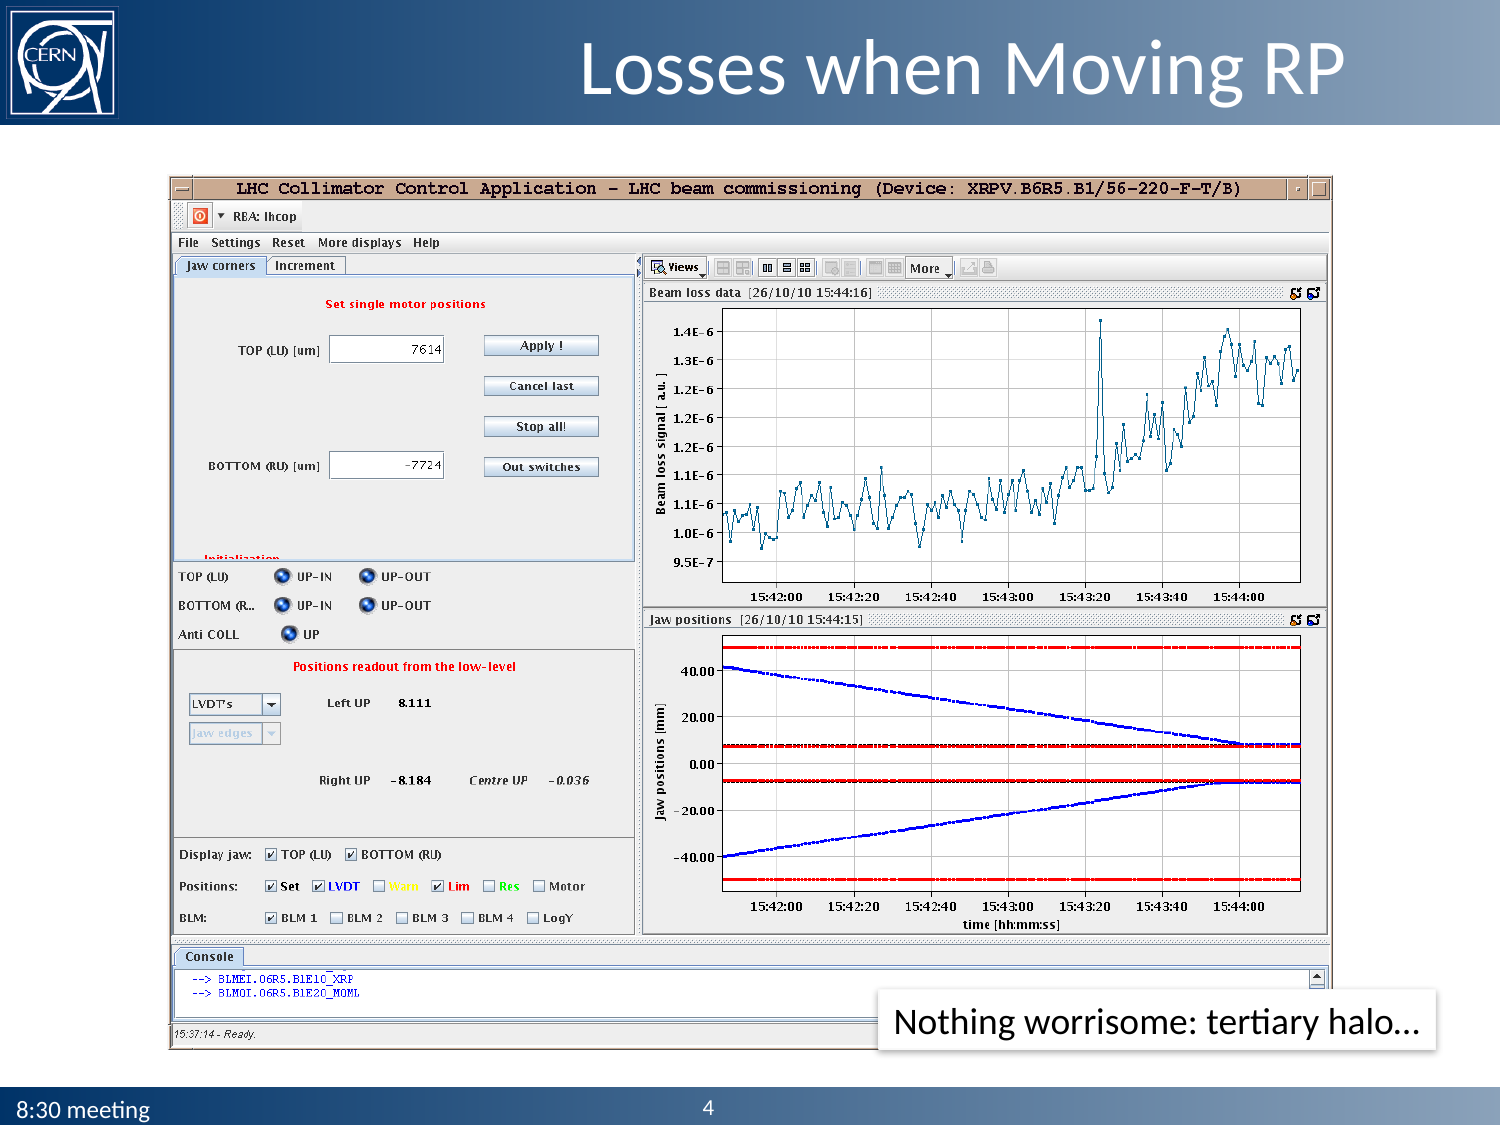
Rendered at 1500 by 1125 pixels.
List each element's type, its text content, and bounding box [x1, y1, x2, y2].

footer 8:30 meeting [0, 1093, 597, 1125]
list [37, 174, 1463, 1051]
slide_number 4 [687, 1089, 876, 1125]
picture [6, 6, 119, 119]
title Losses when Moving RP [124, 0, 1363, 126]
